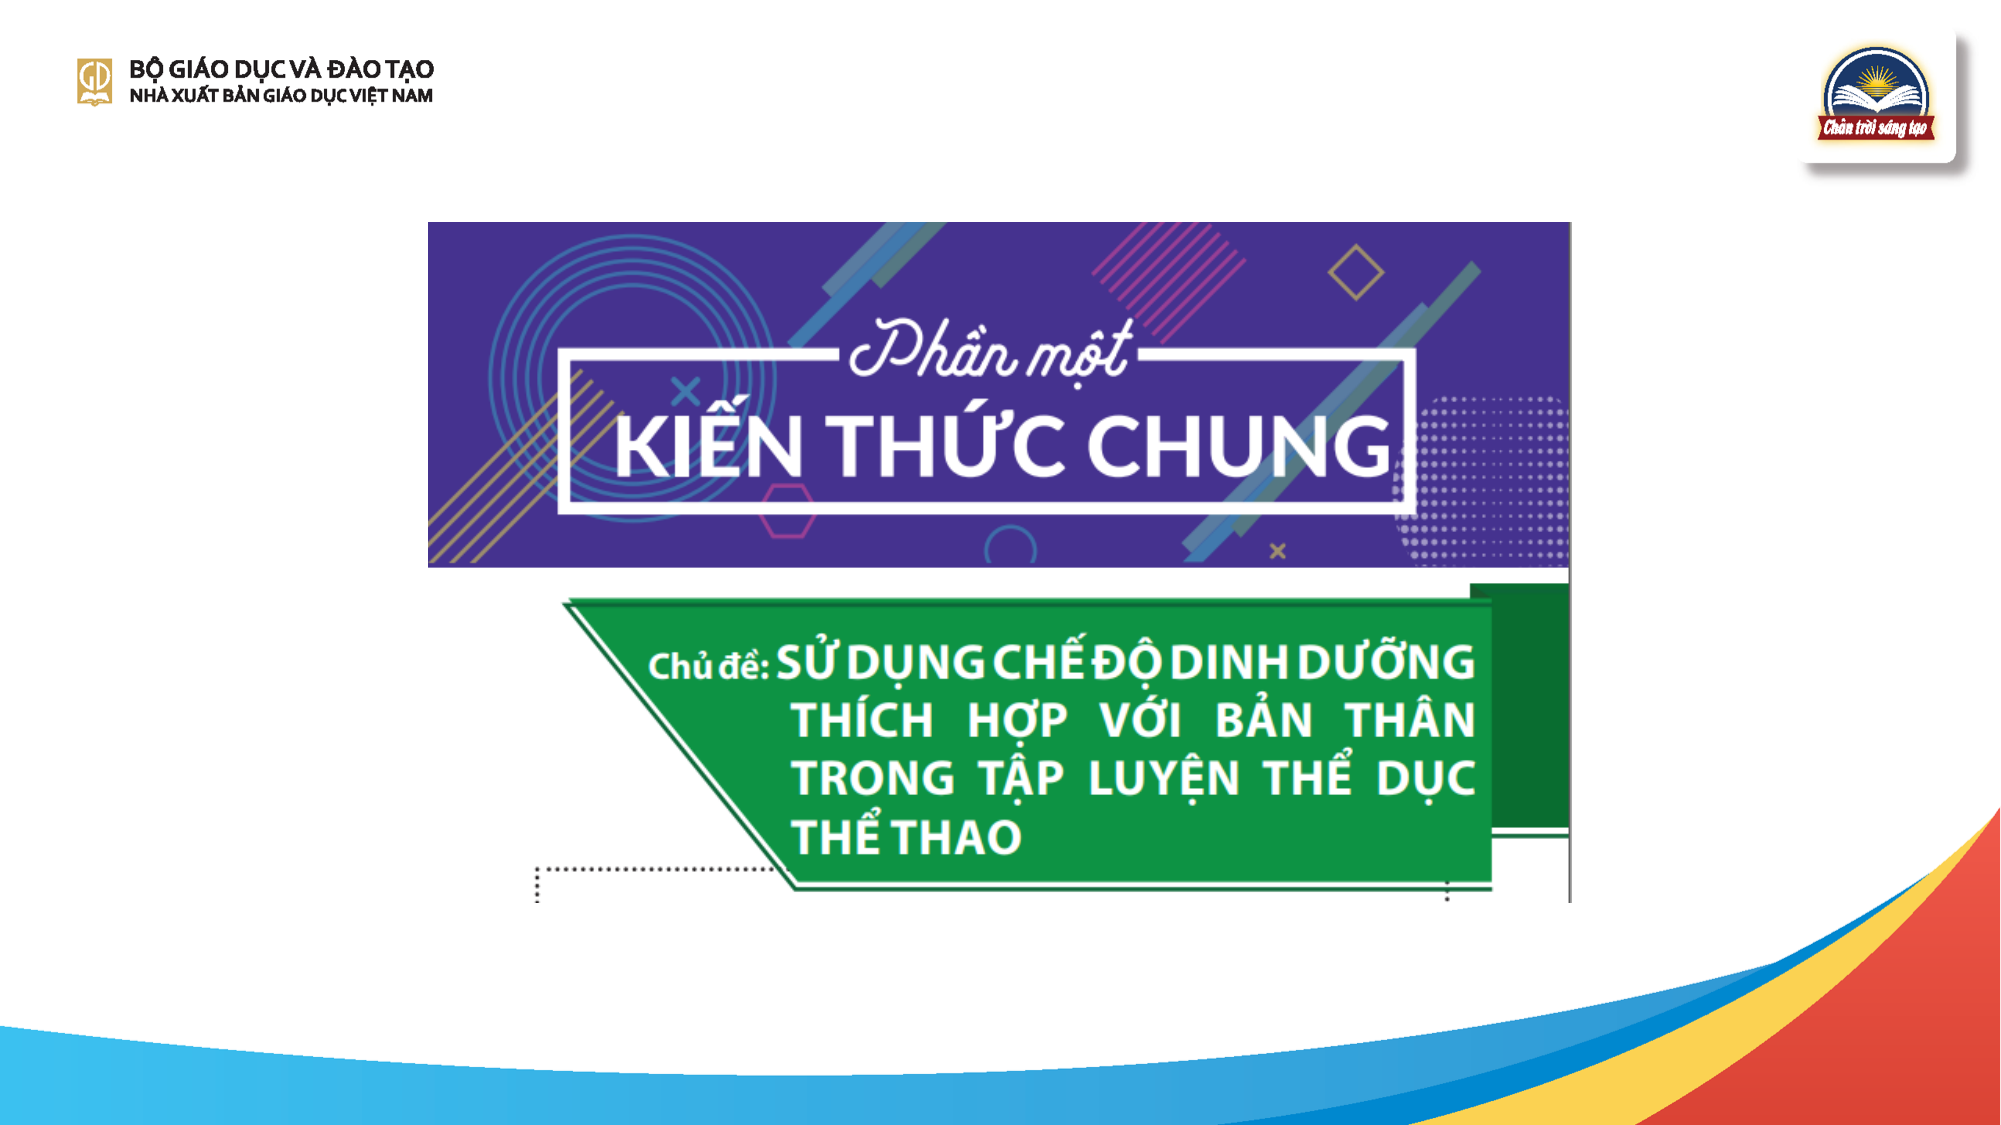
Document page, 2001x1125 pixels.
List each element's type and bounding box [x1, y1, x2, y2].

slide_number [1468, 990, 1960, 1050]
slide_number [78, 990, 570, 1050]
picture [0, 0, 2001, 1125]
